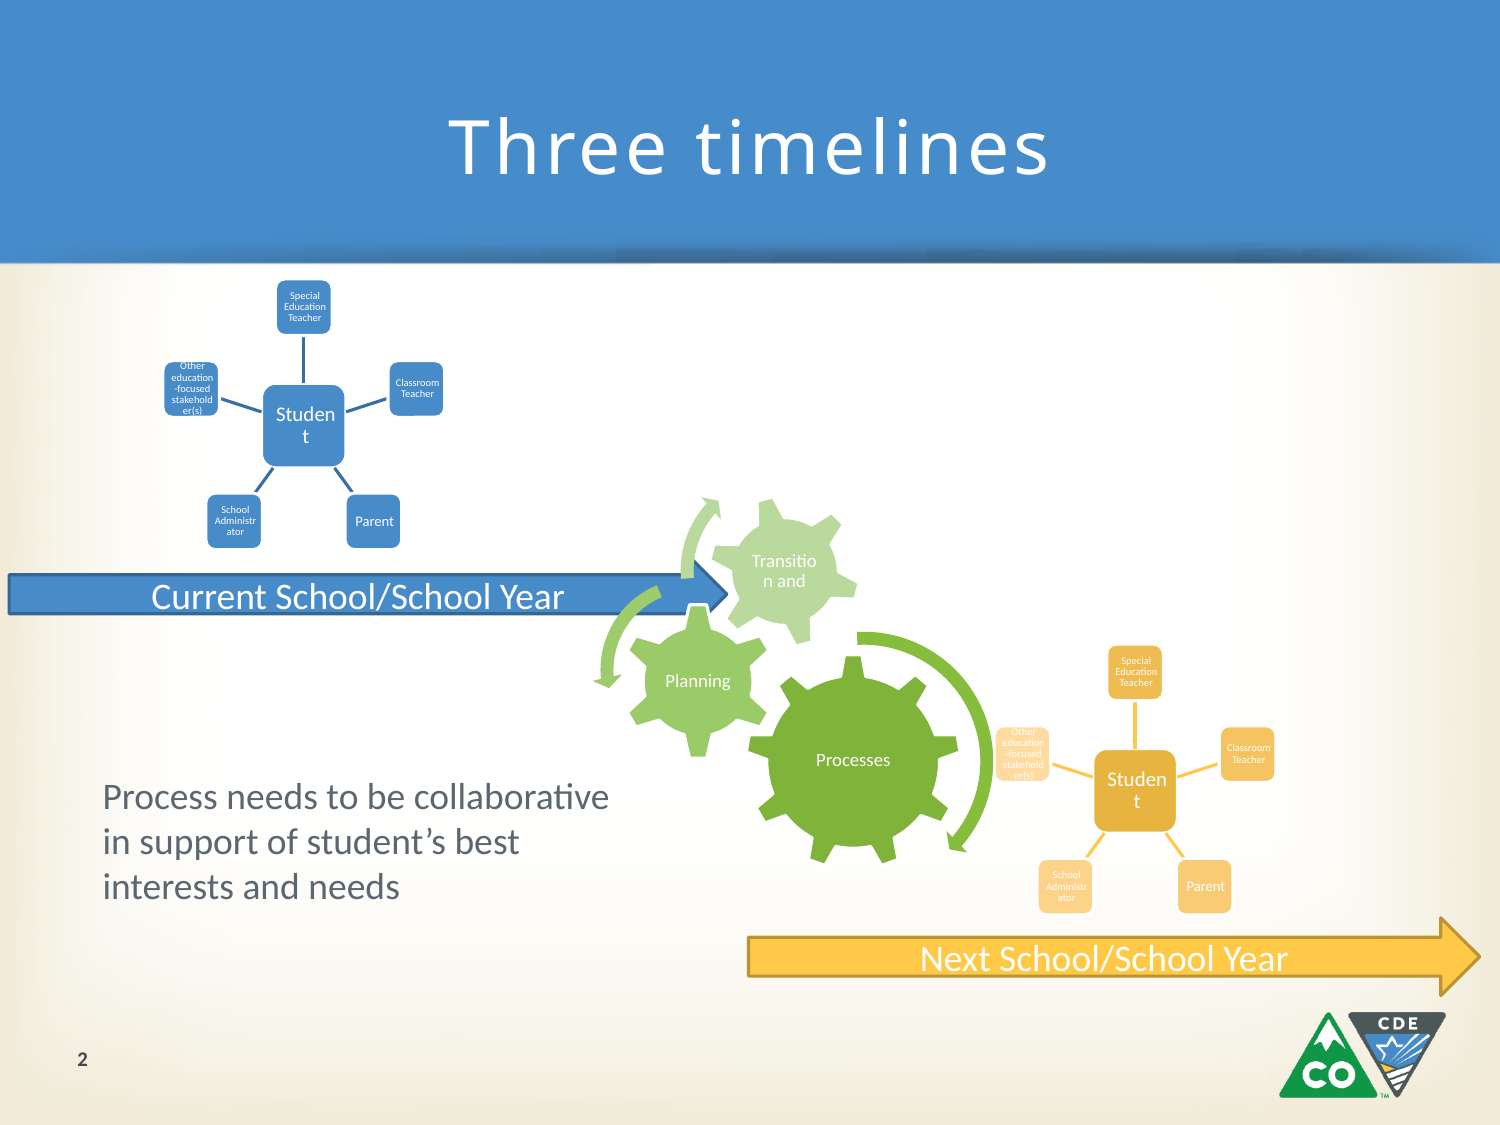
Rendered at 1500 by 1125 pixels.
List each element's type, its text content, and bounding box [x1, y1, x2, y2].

text_box Current School/School Year [7, 573, 424, 616]
picture [0, 0, 1500, 1125]
text_box Next School/School Year [746, 916, 1481, 998]
text_box Process needs to be collaborative in support of student’s best interests and needs [87, 764, 655, 915]
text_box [429, 477, 1101, 871]
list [8, 272, 599, 556]
footer 2 [62, 1027, 538, 1088]
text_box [840, 638, 1431, 921]
title Three timelines [62, 58, 1438, 232]
